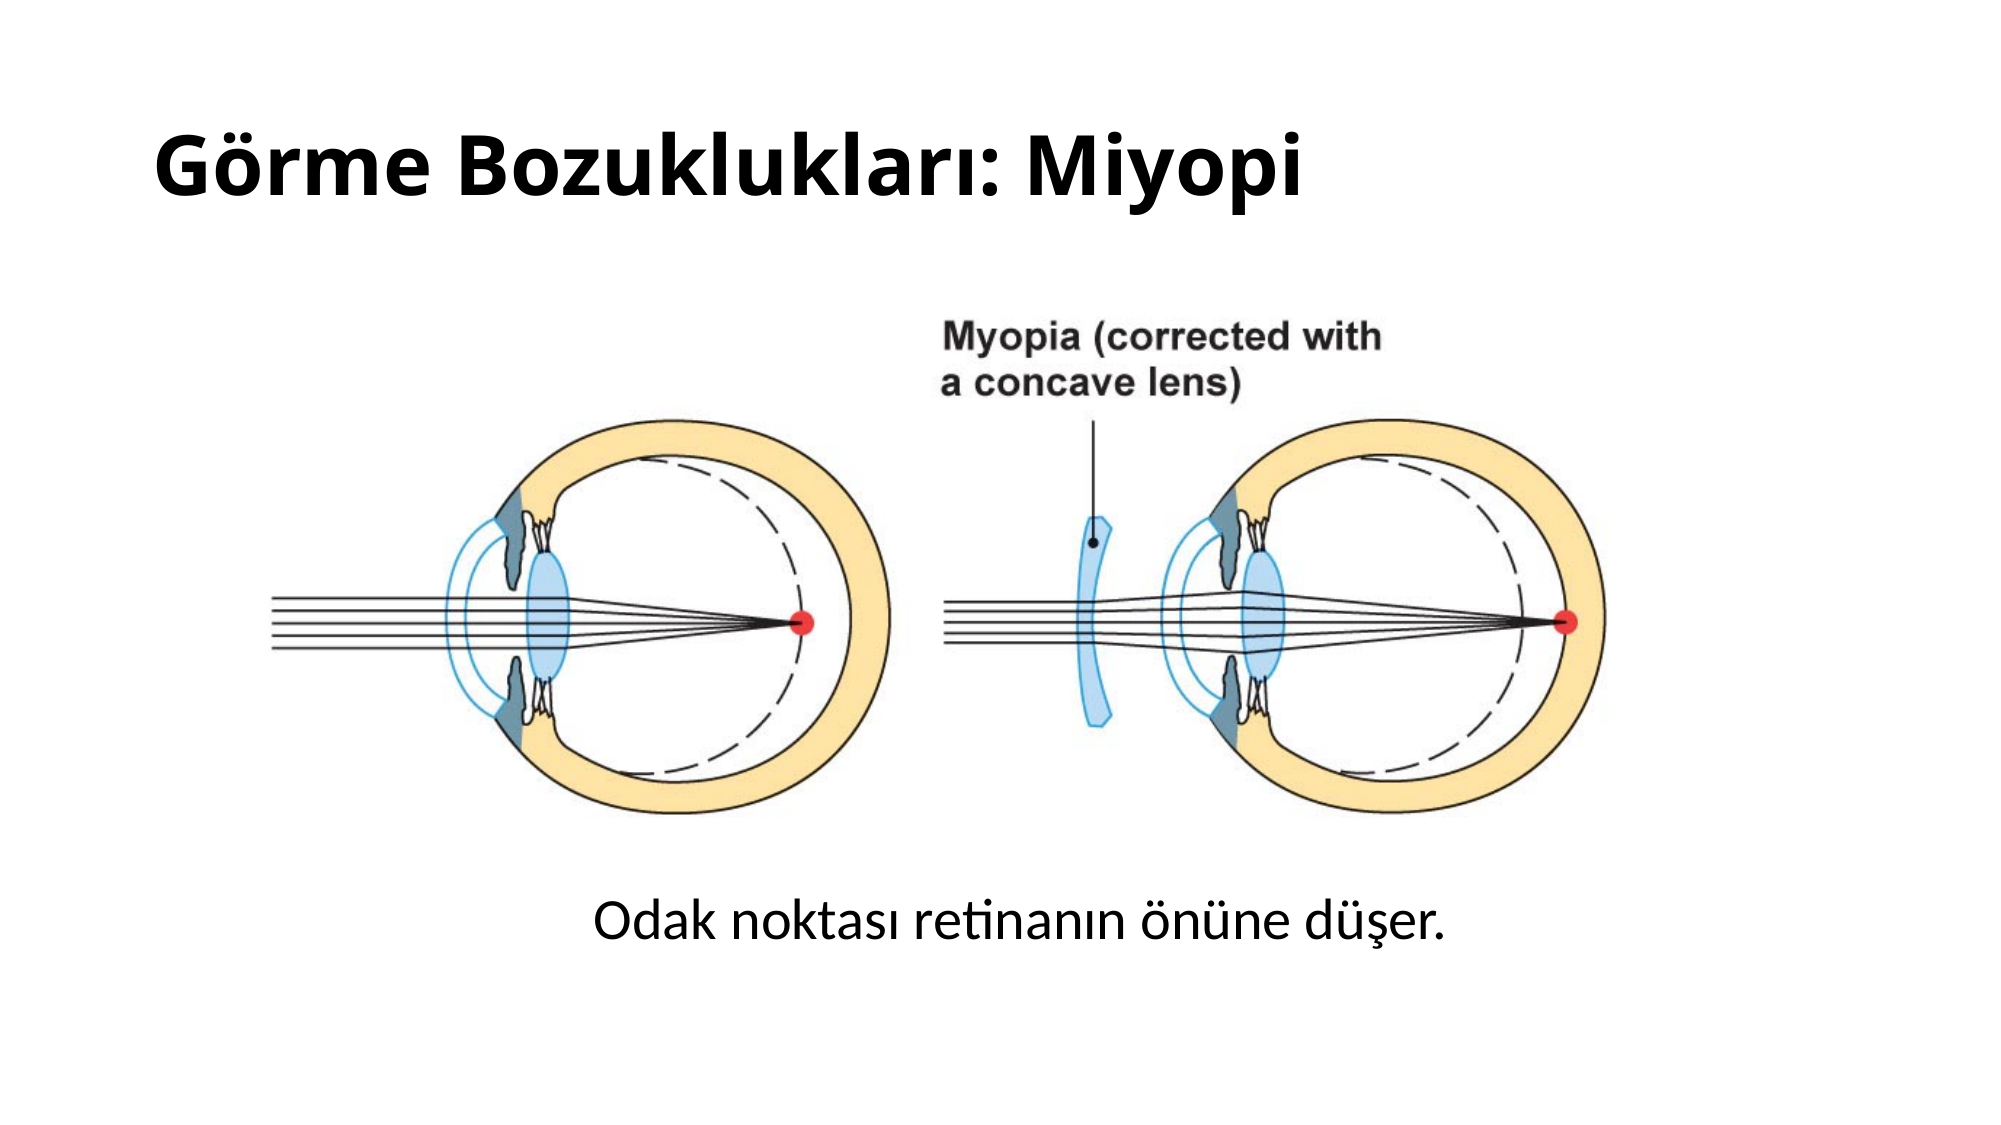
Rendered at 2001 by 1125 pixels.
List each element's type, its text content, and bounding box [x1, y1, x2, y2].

text_box Odak noktası retinanın önüne düşer. [579, 873, 1613, 959]
title Görme Bozuklukları: Miyopi [137, 59, 1863, 278]
picture [262, 314, 1613, 845]
